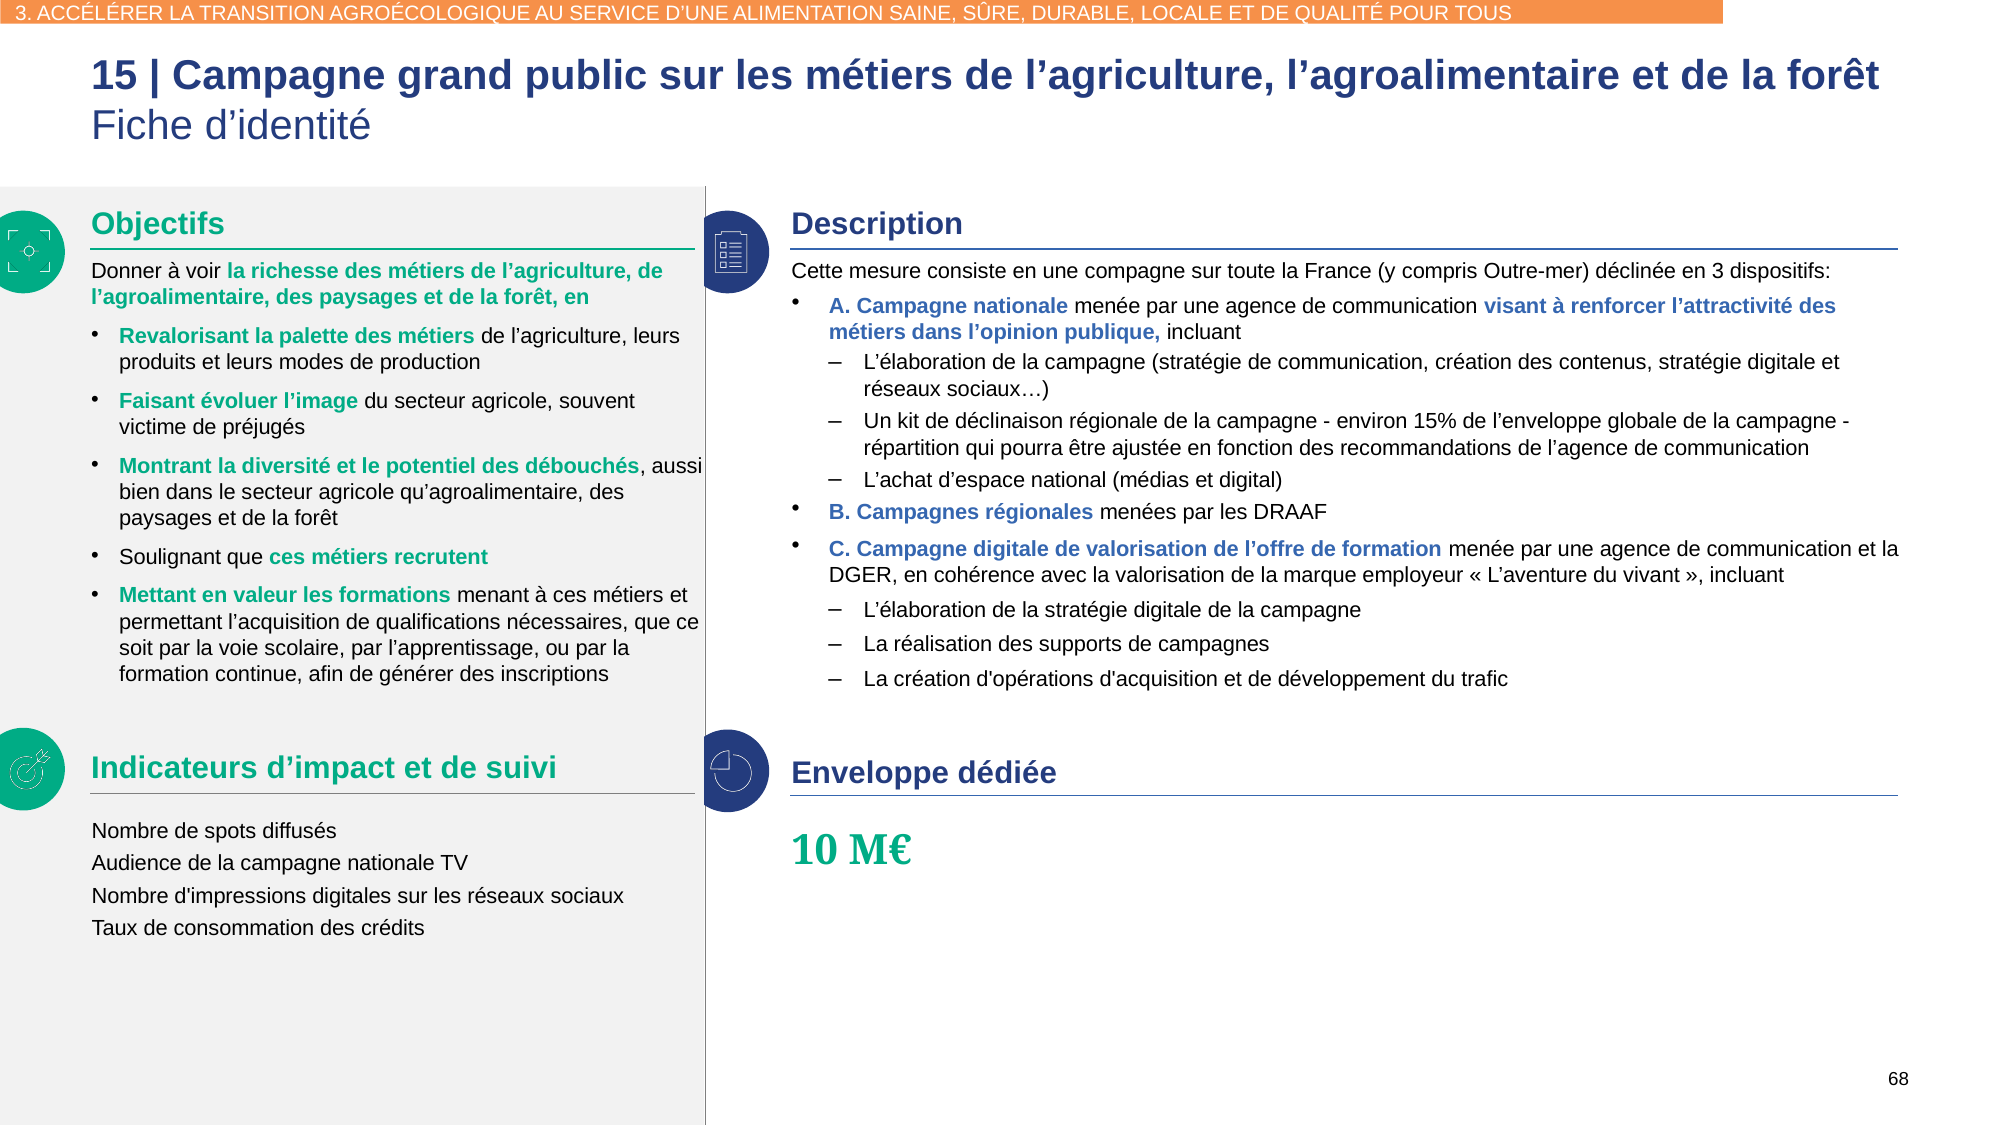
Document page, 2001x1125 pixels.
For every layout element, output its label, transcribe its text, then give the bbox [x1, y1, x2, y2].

text_box Nombre de spots diffusés Audience de la campagne nationale TV Nombre d'impressions digitales sur les réseaux sociaux Taux de consommation des crédits [91, 816, 691, 941]
text_box Objectifs [90, 203, 704, 241]
title 15 | Campagne grand public sur les métiers de l’agriculture, l’agroalimentaire et de la forêt Fiche d’identité [91, 0, 1909, 149]
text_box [0, 210, 66, 294]
text_box 10 M€ [791, 822, 948, 873]
text_box Description [791, 203, 1811, 241]
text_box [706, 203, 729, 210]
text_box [703, 729, 770, 813]
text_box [0, 727, 66, 811]
text_box 3. ACCÉLÉRER LA TRANSITION AGROÉCOLOGIQUE AU SERVICE D’UNE ALIMENTATION SAINE, SÛRE, DURABLE, LOCALE ET DE QUALITÉ POUR TOUS [0, 0, 1724, 24]
text_box Indicateurs d’impact et de suivi [91, 746, 691, 785]
text_box Cette mesure consiste en une compagne sur toute la France (y compris Outre-mer) déclinée en 3 dispositifs: A. Campagne nationale menée par une agence de communication visant à renforcer l’attractivité des métiers dans l’opinion publique, incluant L’élaboration de la campagne (stratégie de communication, création des contenus, stratégie digitale et réseaux sociaux…) Un kit de déclinaison régionale de la campagne - environ 15% de l’enveloppe globale de la campagne - répartition qui pourra être ajustée en fonction des recommandations de l’agence de communication L’achat d’espace national (médias et digital) B. Campagnes régionales menées par les DRAAF C. Campagne digitale de valorisation de l’offre de formation menée par une agence de communication et la DGER, en cohérence avec la valorisation de la marque employeur « L’aventure du vivant », incluant L’élaboration de la stratégie digitale de la campagne La réalisation des supports de campagnes La création d'opérations d'acquisition et de développement du trafic [791, 256, 1908, 726]
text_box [703, 210, 770, 294]
text_box Enveloppe dédiée [791, 751, 1764, 790]
text_box Donner à voir la richesse des métiers de l’agriculture, de l’agroalimentaire, des paysages et de la forêt, en Revalorisant la palette des métiers de l’agriculture, leurs produits et leurs modes de production Faisant évoluer l’image du secteur agricole, souvent victime de préjugés Montrant la diversité et le potentiel des débouchés, aussi bien dans le secteur agricole qu’agroalimentaire, des paysages et de la forêt Soulignant que ces métiers recrutent Mettant en valeur les formations menant à ces métiers et permettant l’acquisition de qualifications nécessaires, que ce soit par la voie scolaire, par l’apprentissage, ou par la formation continue, afin de générer des inscriptions [91, 256, 704, 805]
text_box [0, 186, 704, 1125]
